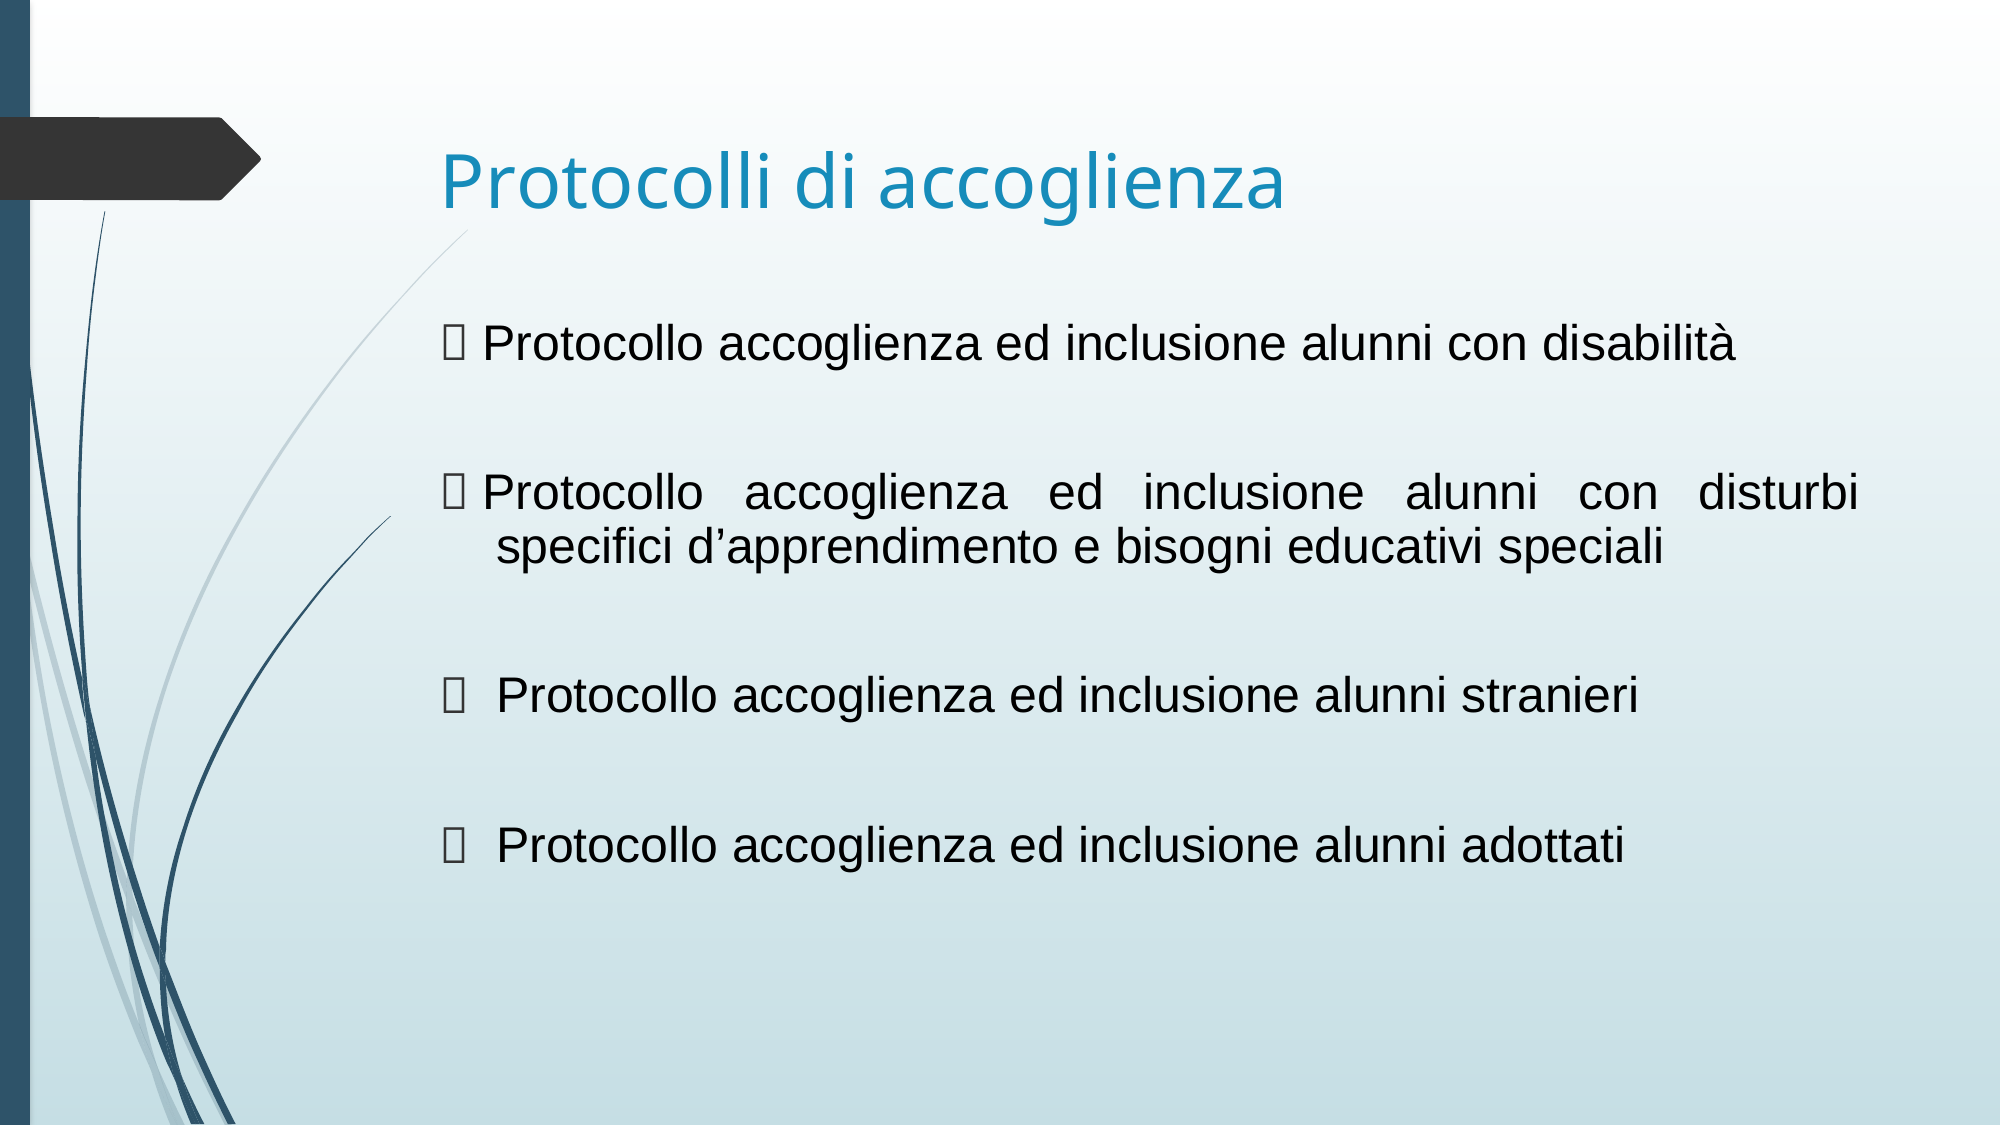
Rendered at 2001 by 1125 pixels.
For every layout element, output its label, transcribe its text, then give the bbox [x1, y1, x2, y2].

text_box Protocollo accoglienza ed inclusione alunni stranieri [493, 669, 1648, 724]
text_box  Protocollo accoglienza ed inclusione alunni con disturbi [437, 465, 1882, 521]
text_box  Protocollo accoglienza ed inclusione alunni con disabilità [437, 316, 1759, 371]
text_box  [437, 670, 494, 725]
text_box  [437, 819, 494, 875]
text_box Protocollo accoglienza ed inclusione alunni adottati [493, 819, 1635, 874]
text_box specifici d’apprendimento e bisogni educativi speciali [493, 519, 1674, 575]
text_box Protocolli di accoglienza [437, 144, 1349, 224]
